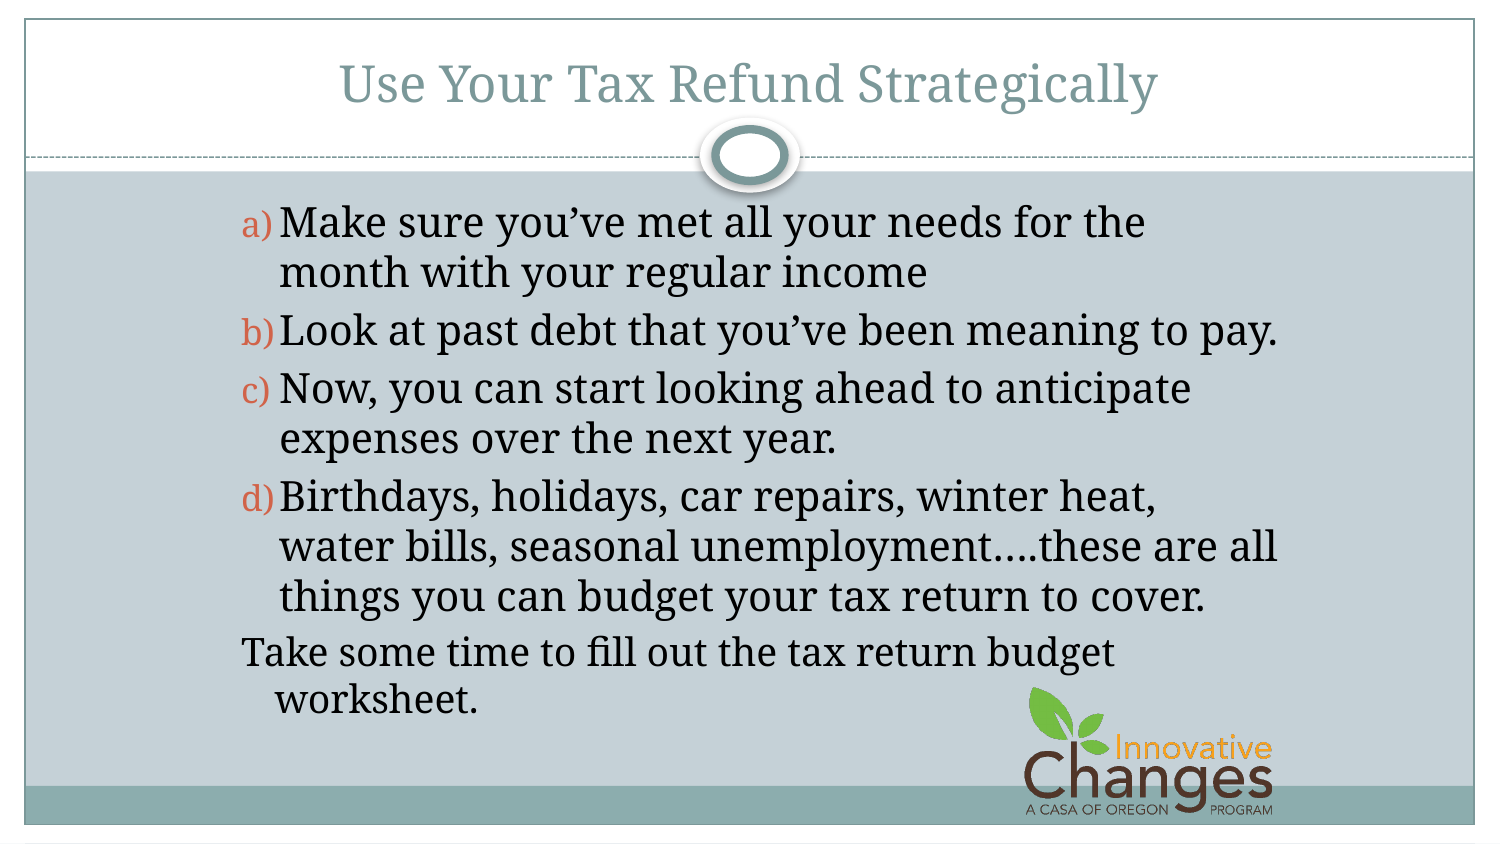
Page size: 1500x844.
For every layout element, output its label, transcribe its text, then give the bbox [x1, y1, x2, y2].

picture [1019, 671, 1278, 844]
list Make sure you’ve met all your needs for the month with your regular income Look at past debt that you’ve been meaning to pay. Now, you can start looking ahead to anticipate expenses over the next year. Birthdays, holidays, car repairs, winter heat, water bills, seasonal unemployment….these are all things you can budget your tax return to cover. Take some time to fill out the tax return budget worksheet. [224, 187, 1295, 751]
title Use Your Tax Refund Strategically [49, 28, 1450, 122]
